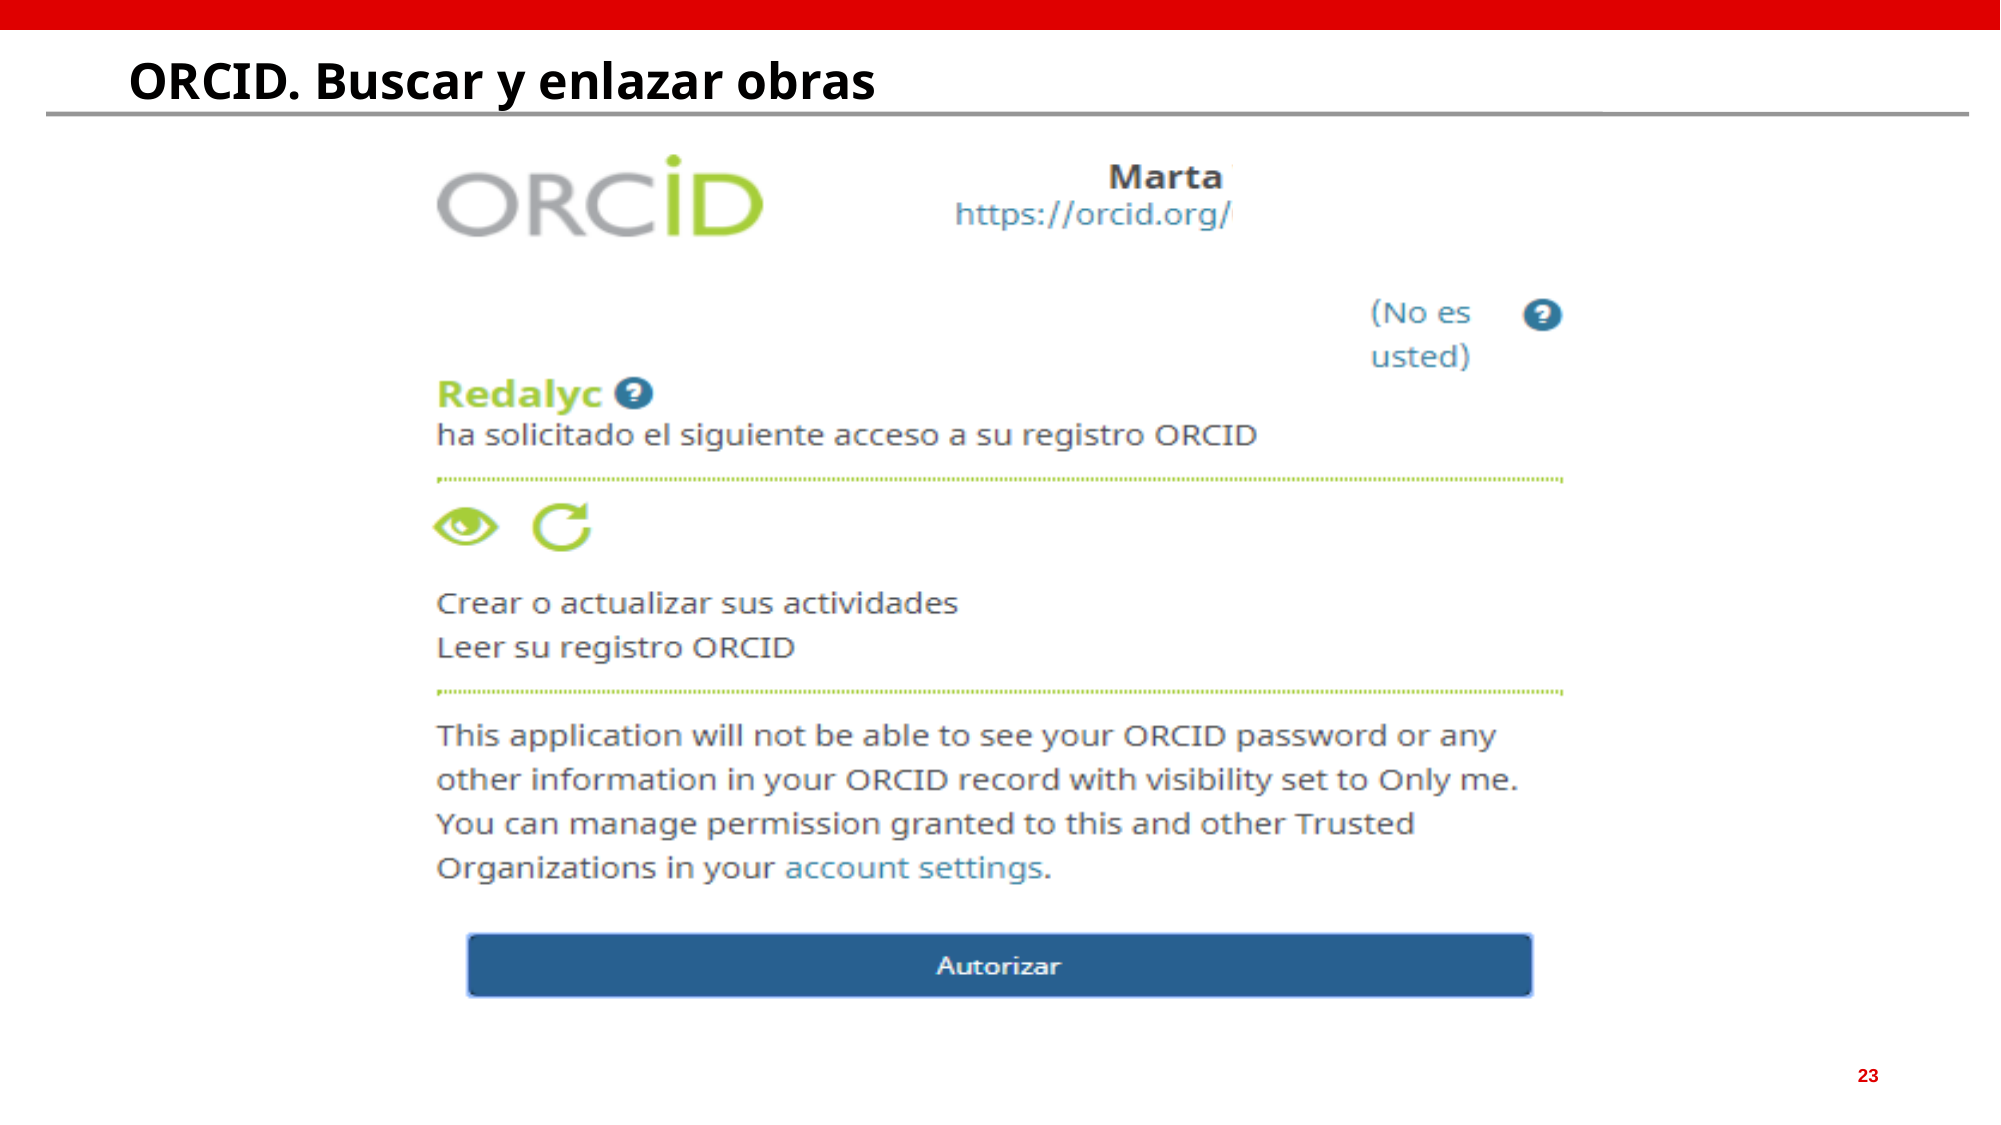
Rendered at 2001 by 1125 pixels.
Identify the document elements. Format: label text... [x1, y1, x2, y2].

title ORCID. Buscar y enlazar obras [120, 42, 1936, 126]
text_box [390, 139, 1665, 1007]
